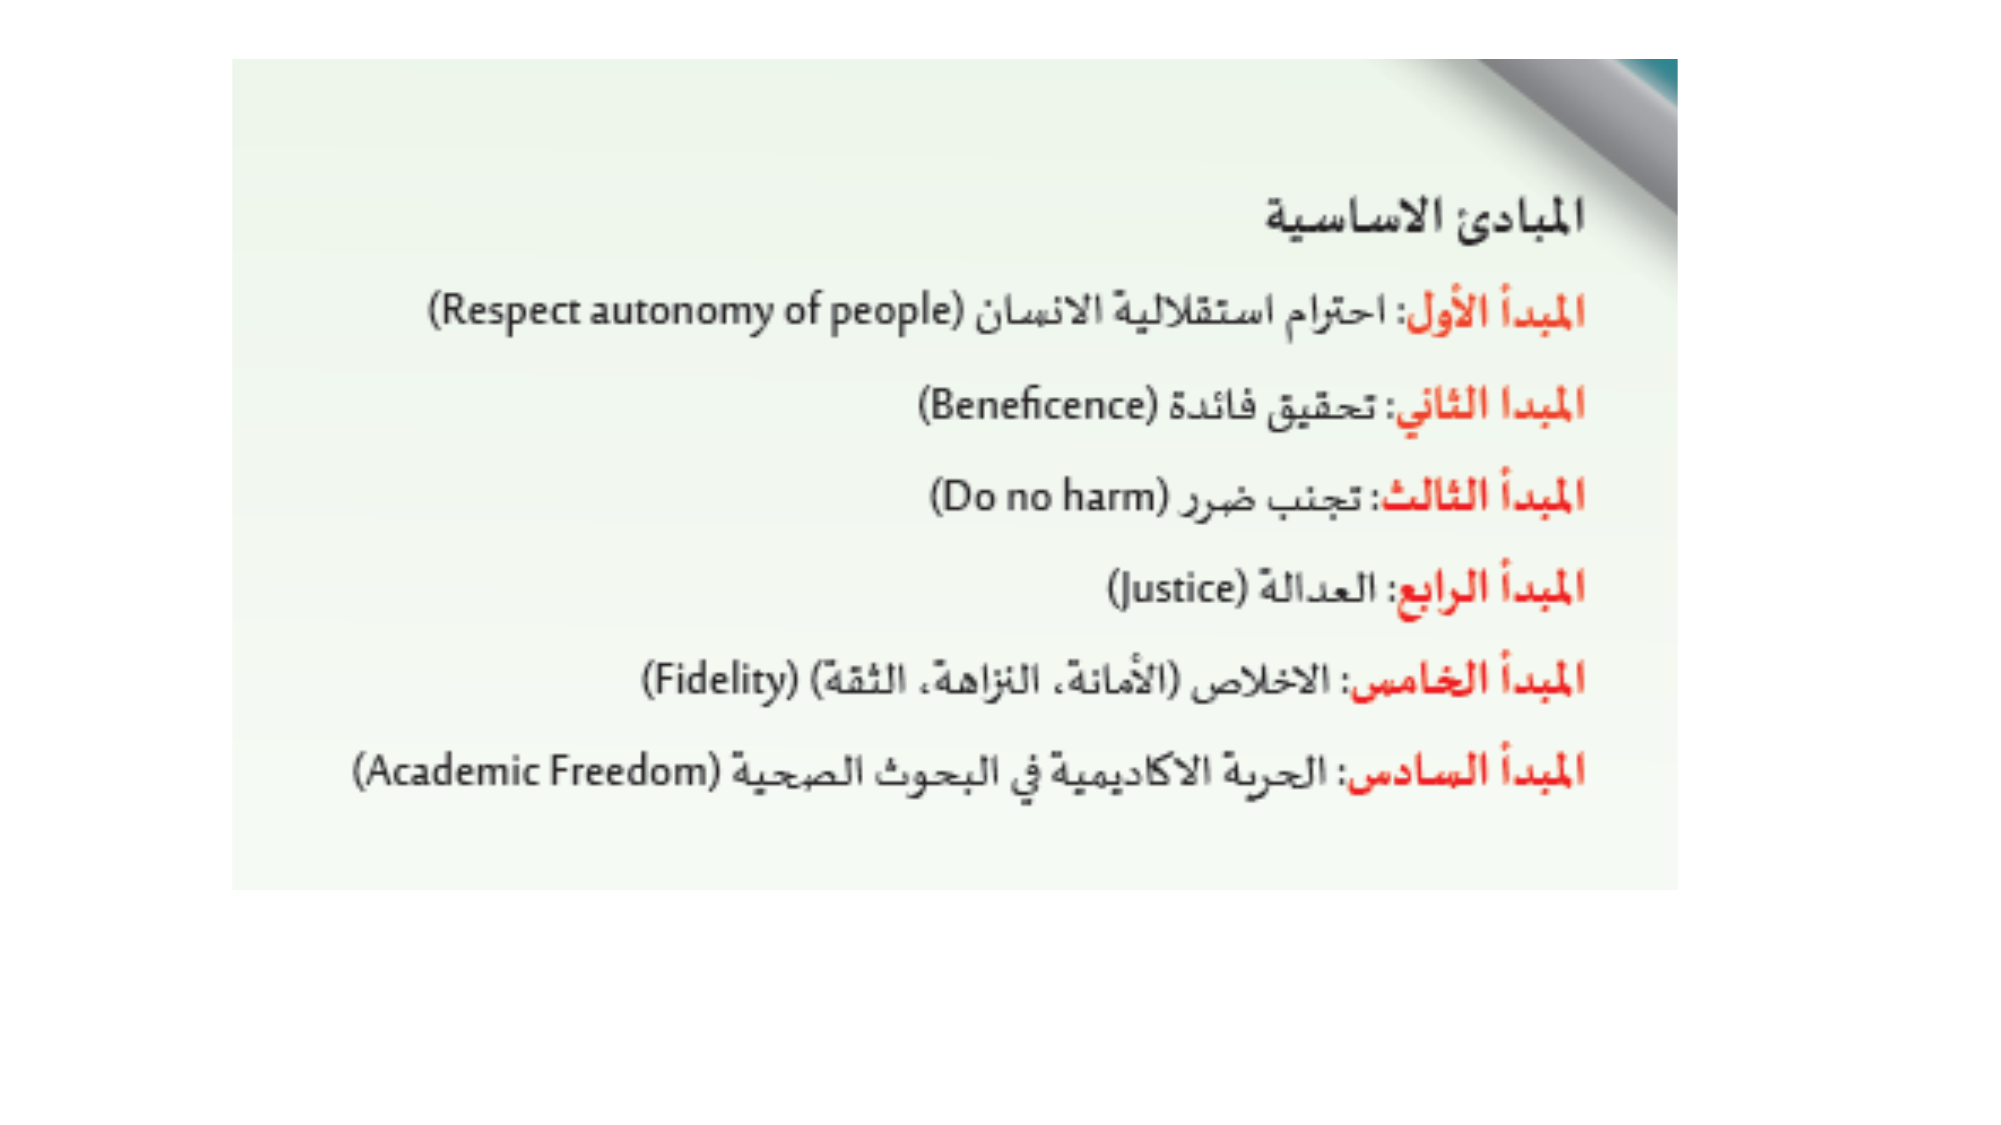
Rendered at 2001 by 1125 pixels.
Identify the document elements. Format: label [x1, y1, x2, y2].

list [232, 59, 1678, 890]
